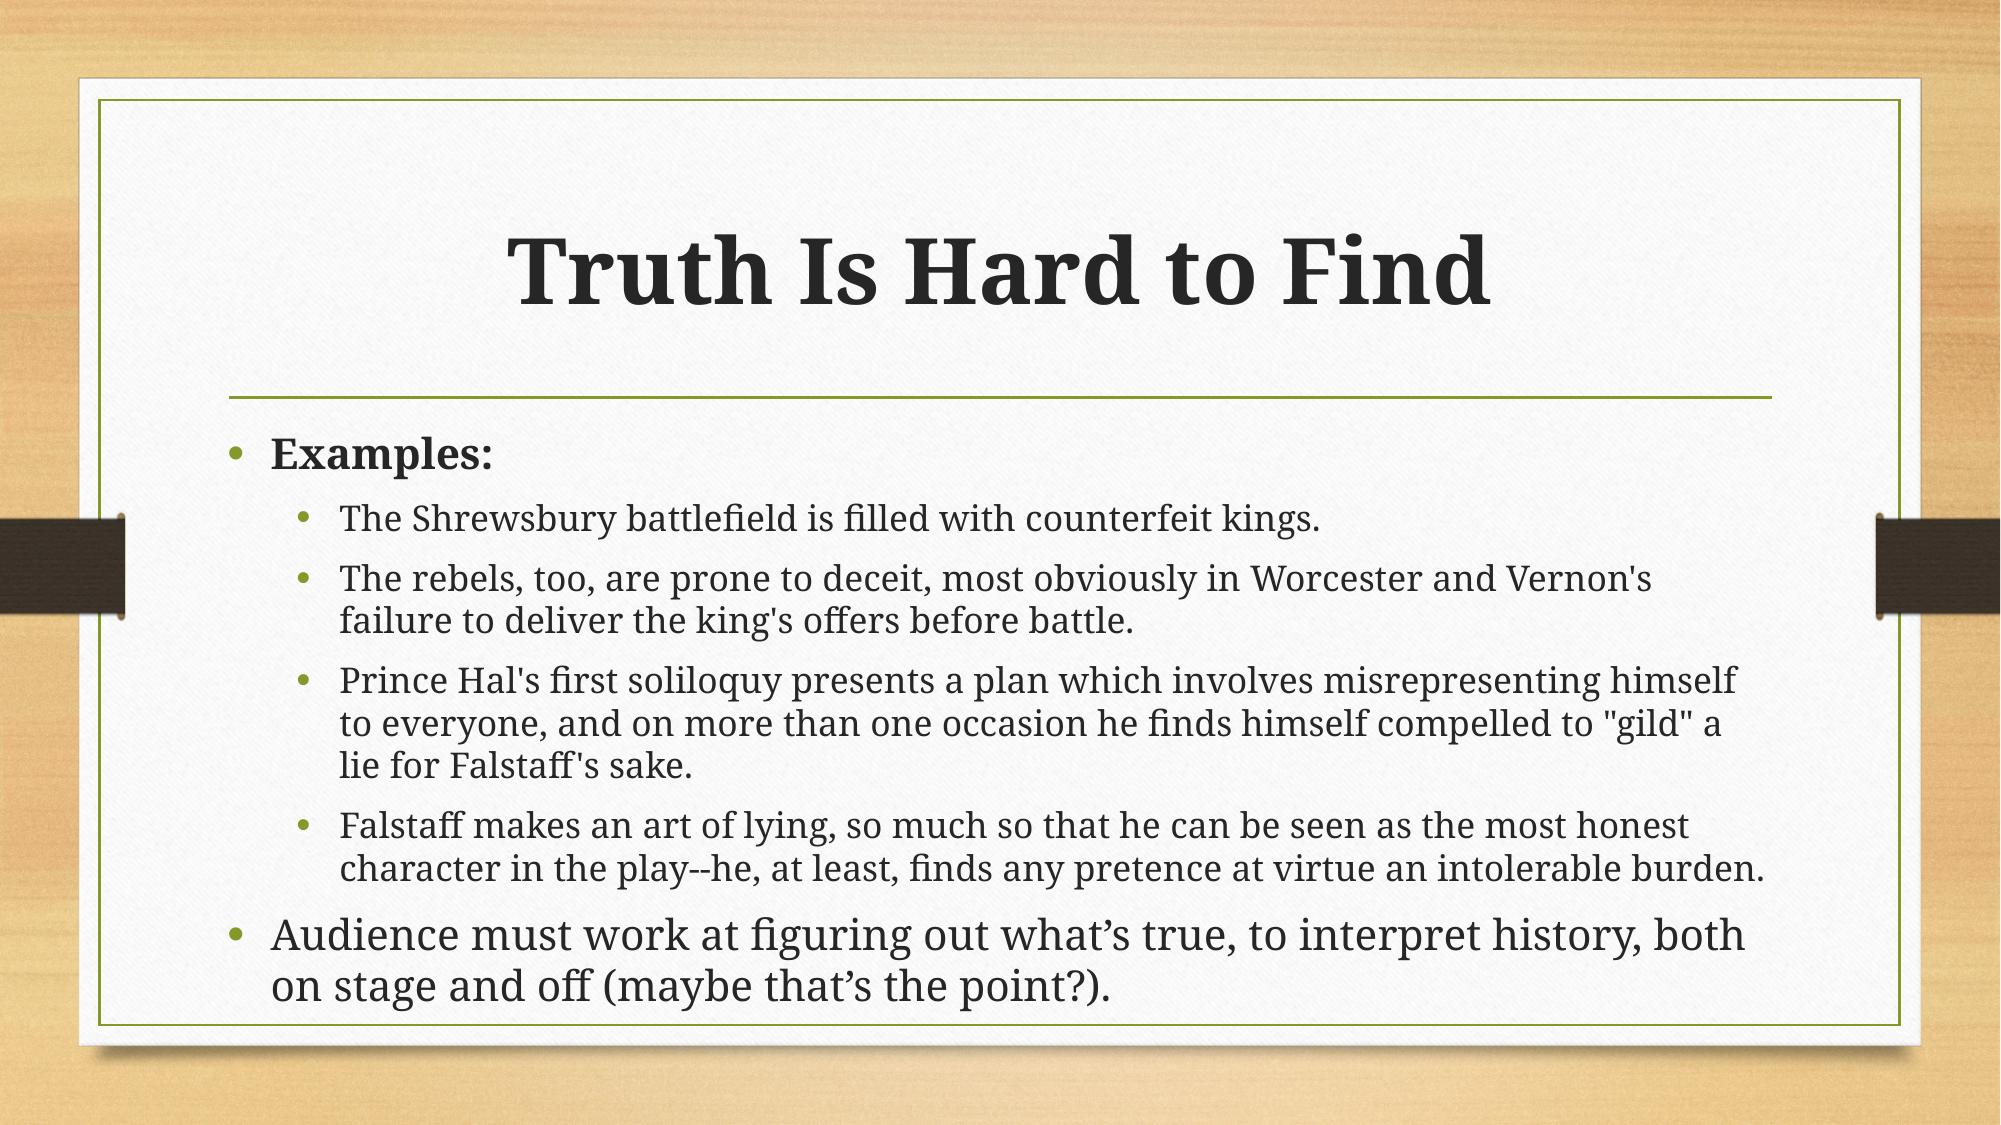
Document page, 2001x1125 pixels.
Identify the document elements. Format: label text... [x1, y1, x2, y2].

picture [0, 0, 2001, 1125]
title Truth Is Hard to Find [212, 161, 1788, 375]
list Examples: The Shrewsbury battlefield is filled with counterfeit kings. The rebels, too, are prone to deceit, most obviously in Worcester and Vernon's failure to deliver the king's offers before battle. Prince Hal's first soliloquy presents a plan which involves misrepresenting himself to everyone, and on more than one occasion he finds himself compelled to "gild" a lie for Falstaff's sake. Falstaff makes an art of lying, so much so that he can be seen as the most honest character in the play--he, at least, finds any pretence at virtue an intolerable burden. Audience must work at figuring out what’s true, to interpret history, both on stage and off (maybe that’s the point?). [212, 419, 1788, 1025]
